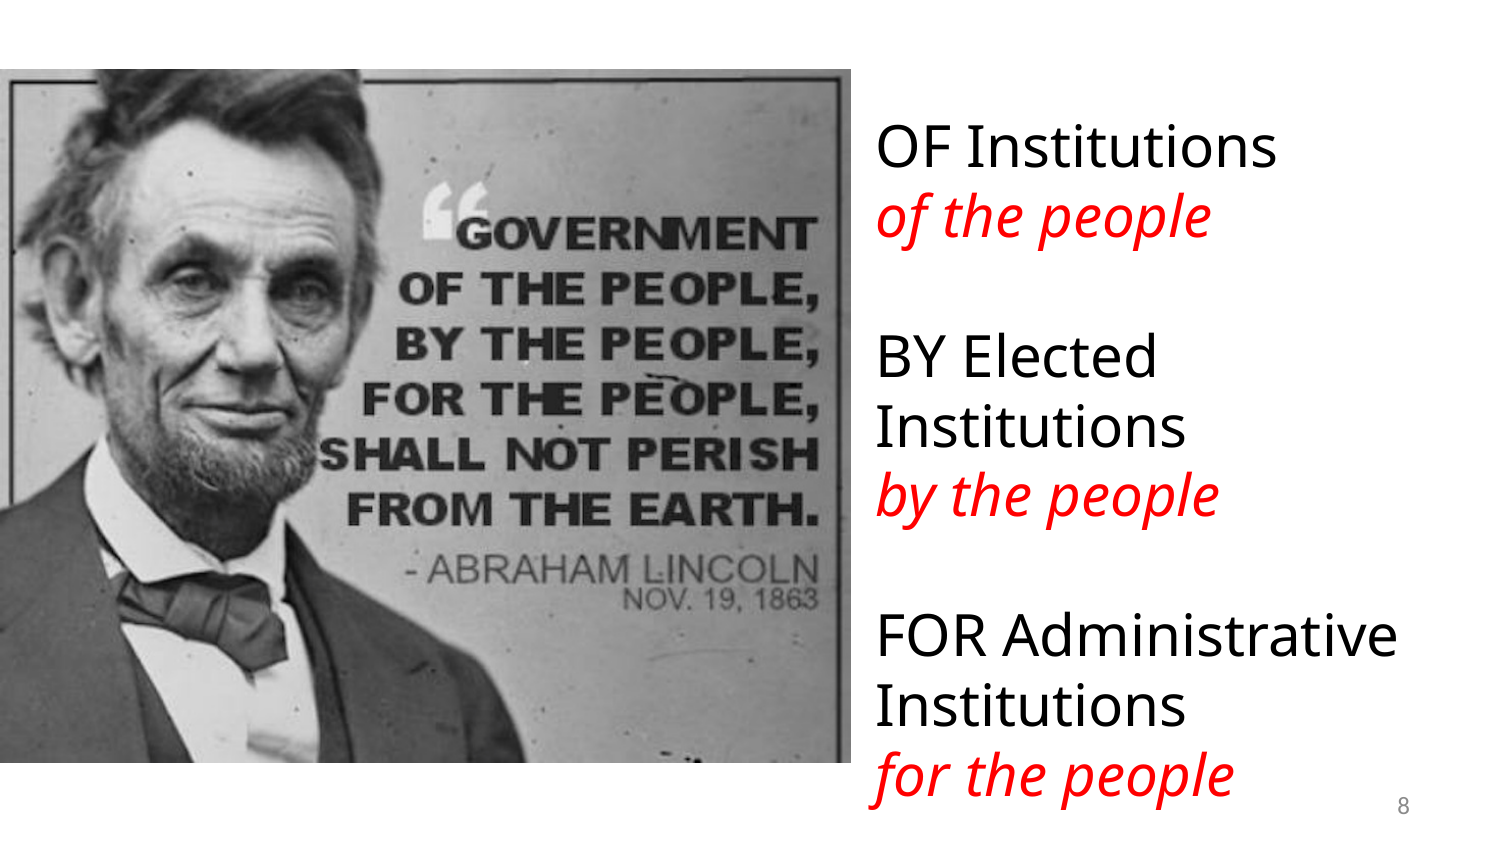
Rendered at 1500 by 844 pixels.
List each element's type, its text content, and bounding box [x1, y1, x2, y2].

slide_number 8 [1074, 782, 1425, 827]
text_box OF Institutions of the people BY Elected Institutions by the people FOR Administrative Institutions for the people [860, 101, 1499, 816]
picture [0, 69, 851, 763]
